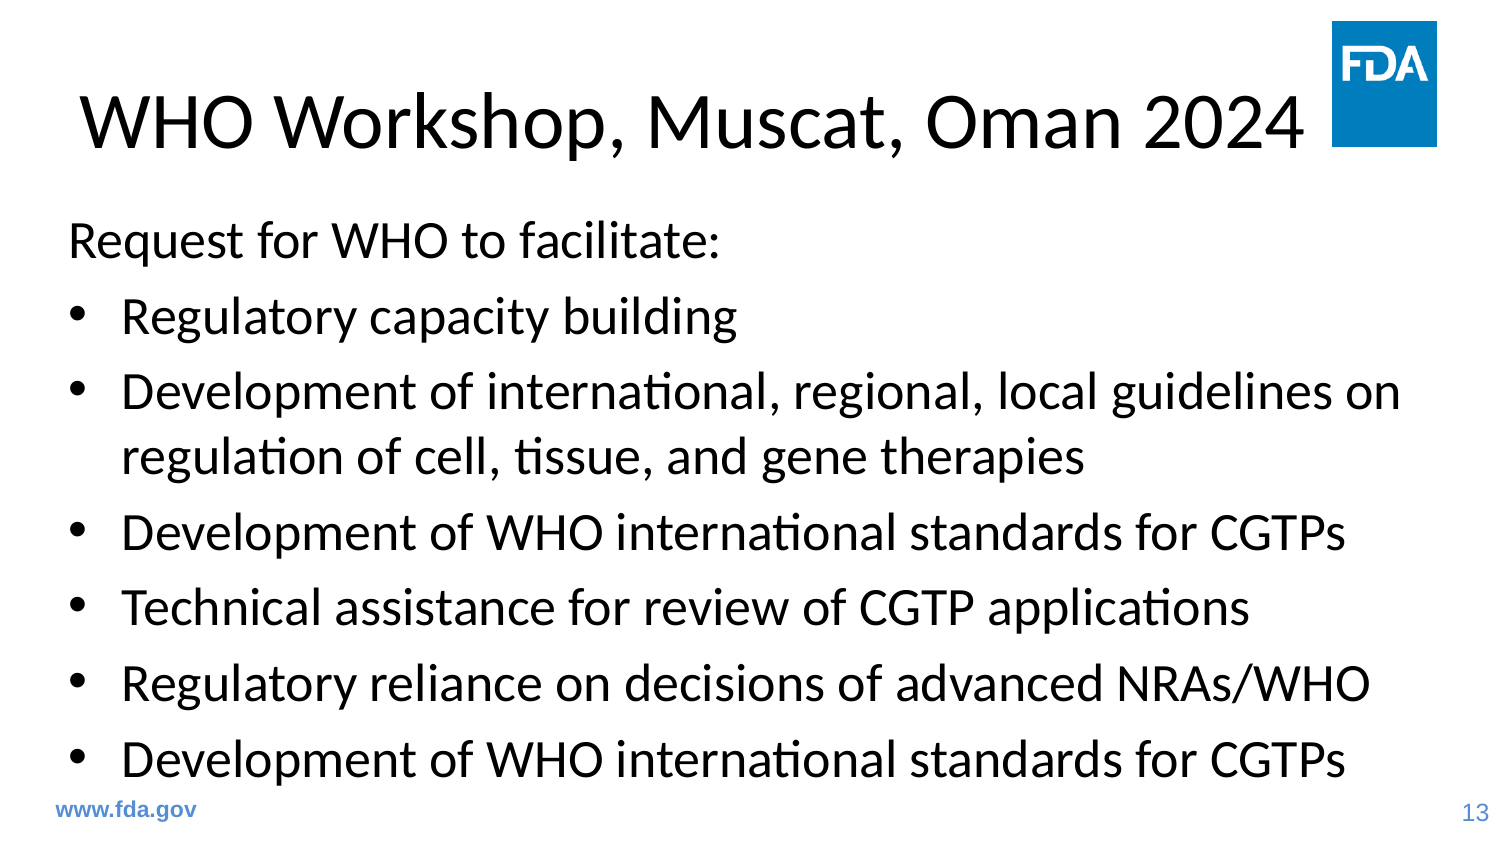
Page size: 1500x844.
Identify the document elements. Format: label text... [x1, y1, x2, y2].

footer www.fda.gov [40, 785, 516, 831]
title WHO Workshop, Muscat, Oman 2024 [12, 59, 1375, 174]
picture [1343, 46, 1396, 80]
list Request for WHO to facilitate: Regulatory capacity building Development of international, regional, local guidelines on regulation of cell, tissue, and gene therapies Development of WHO international standards for CGTPs Technical assistance for review of CGTP applications Regulatory reliance on decisions of advanced NRAs/WHO Development of WHO international standards for CGTPs [53, 196, 1460, 810]
picture [1396, 46, 1427, 80]
